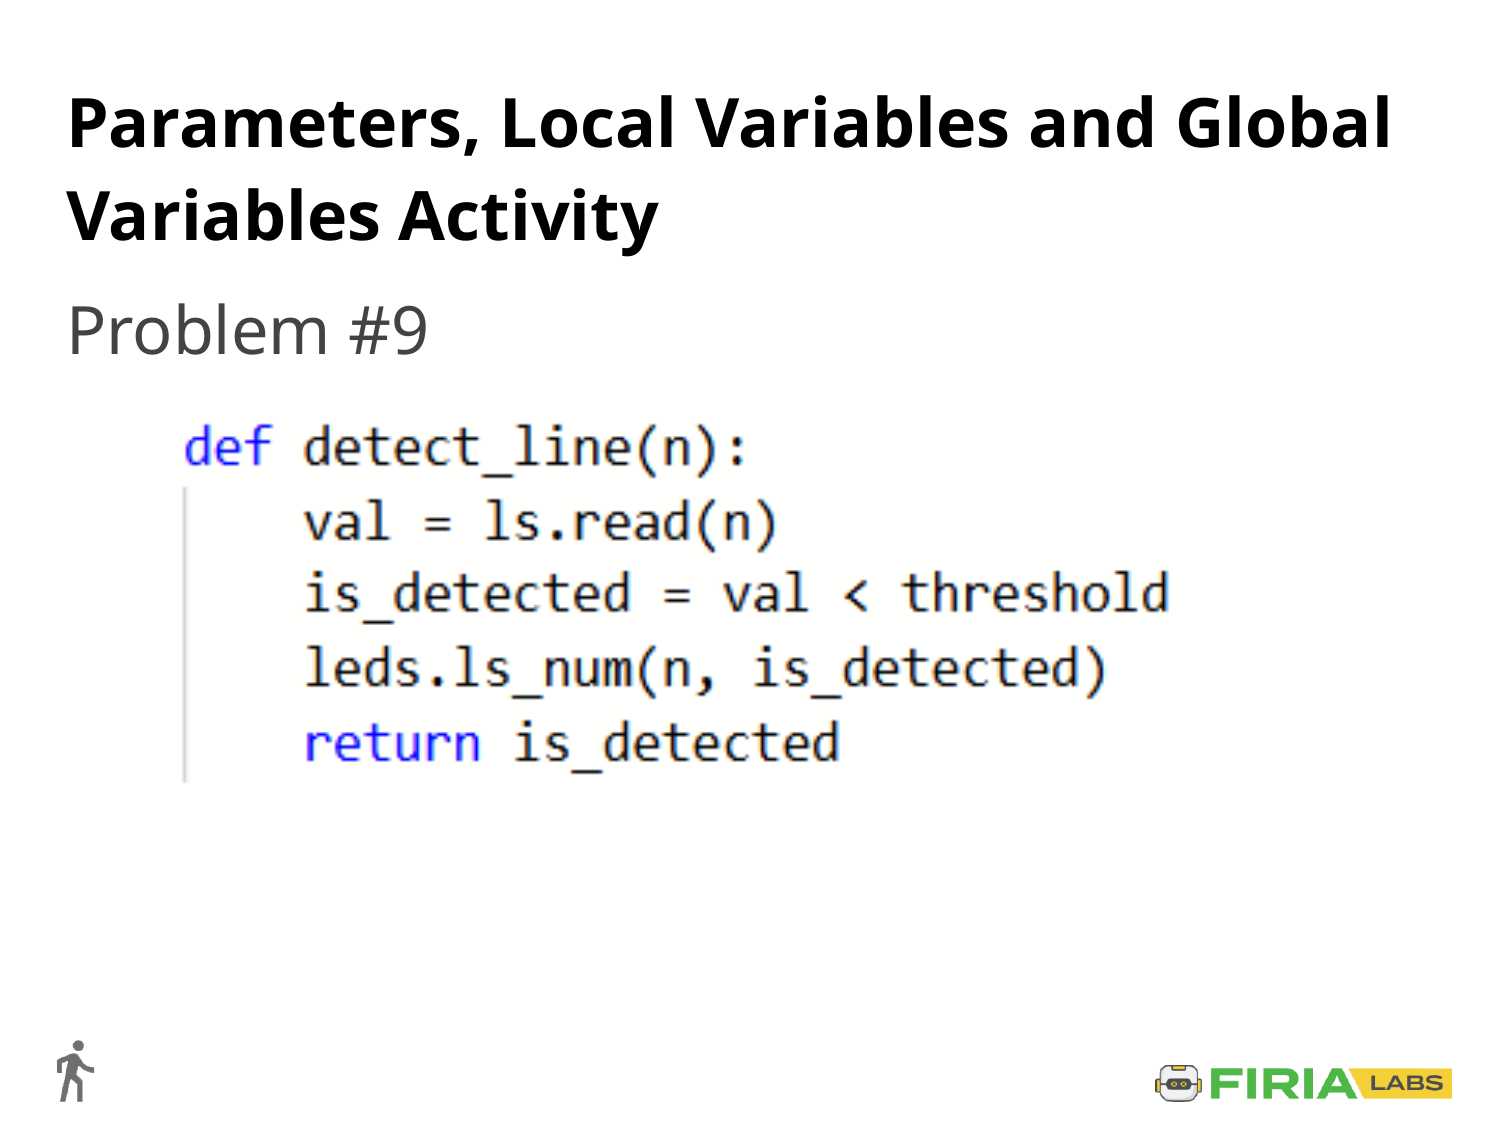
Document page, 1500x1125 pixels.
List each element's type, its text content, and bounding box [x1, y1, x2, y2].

picture [159, 407, 1191, 790]
title Parameters, Local Variables and Global Variables Activity [51, 59, 1449, 277]
picture [1144, 1058, 1459, 1107]
picture [41, 1030, 103, 1107]
list Problem #9 [51, 254, 1300, 1084]
